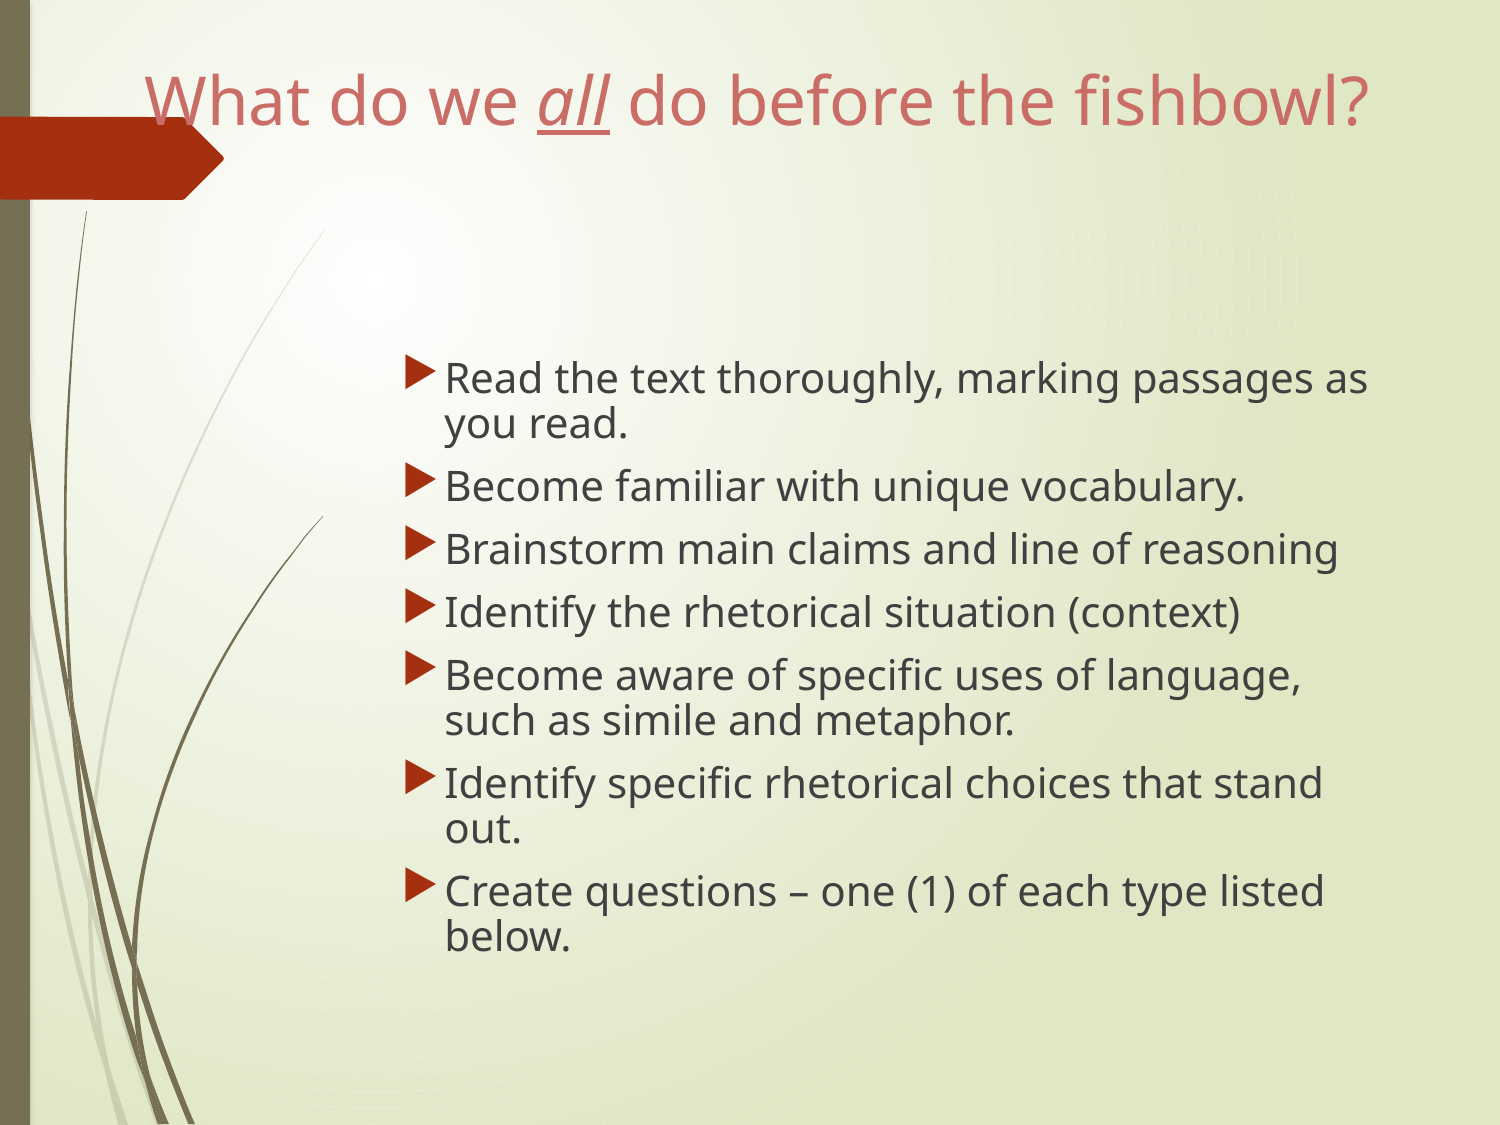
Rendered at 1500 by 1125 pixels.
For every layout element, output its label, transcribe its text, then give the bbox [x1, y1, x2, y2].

list Read the text thoroughly, marking passages as you read. Become familiar with unique vocabulary. Brainstorm main claims and line of reasoning Identify the rhetorical situation (context) Become aware of specific uses of language, such as simile and metaphor. Identify specific rhetorical choices that stand out. Create questions – one (1) of each type listed below. [318, 350, 1400, 970]
title What do we all do before the fishbowl? [50, 50, 1475, 213]
